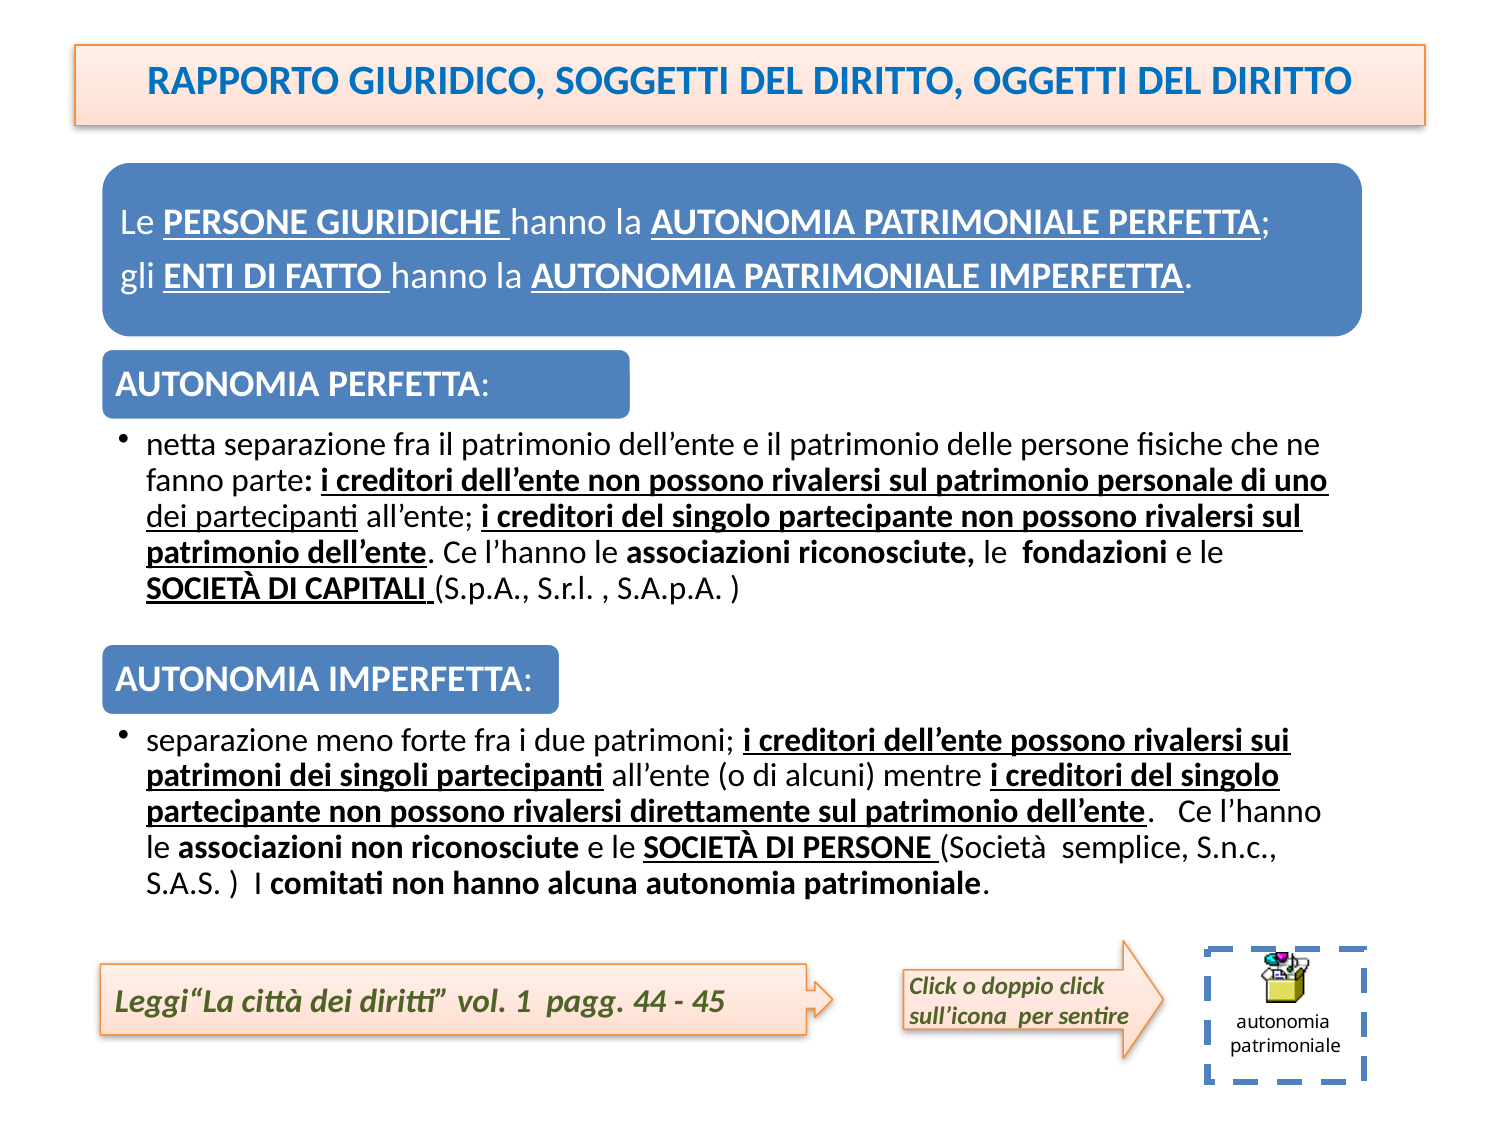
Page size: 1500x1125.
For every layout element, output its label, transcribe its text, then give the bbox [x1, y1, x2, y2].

text_box Click o doppio click sull’icona per sentire [902, 939, 1164, 1060]
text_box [100, 160, 1365, 906]
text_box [1210, 952, 1361, 1080]
text_box RAPPORTO GIURIDICO, SOGGETTI DEL DIRITTO, OGGETTI DEL DIRITTO [74, 44, 1426, 126]
text_box Leggi“La città dei diritti” vol. 1 pagg. 44 - 45 [99, 963, 834, 1036]
